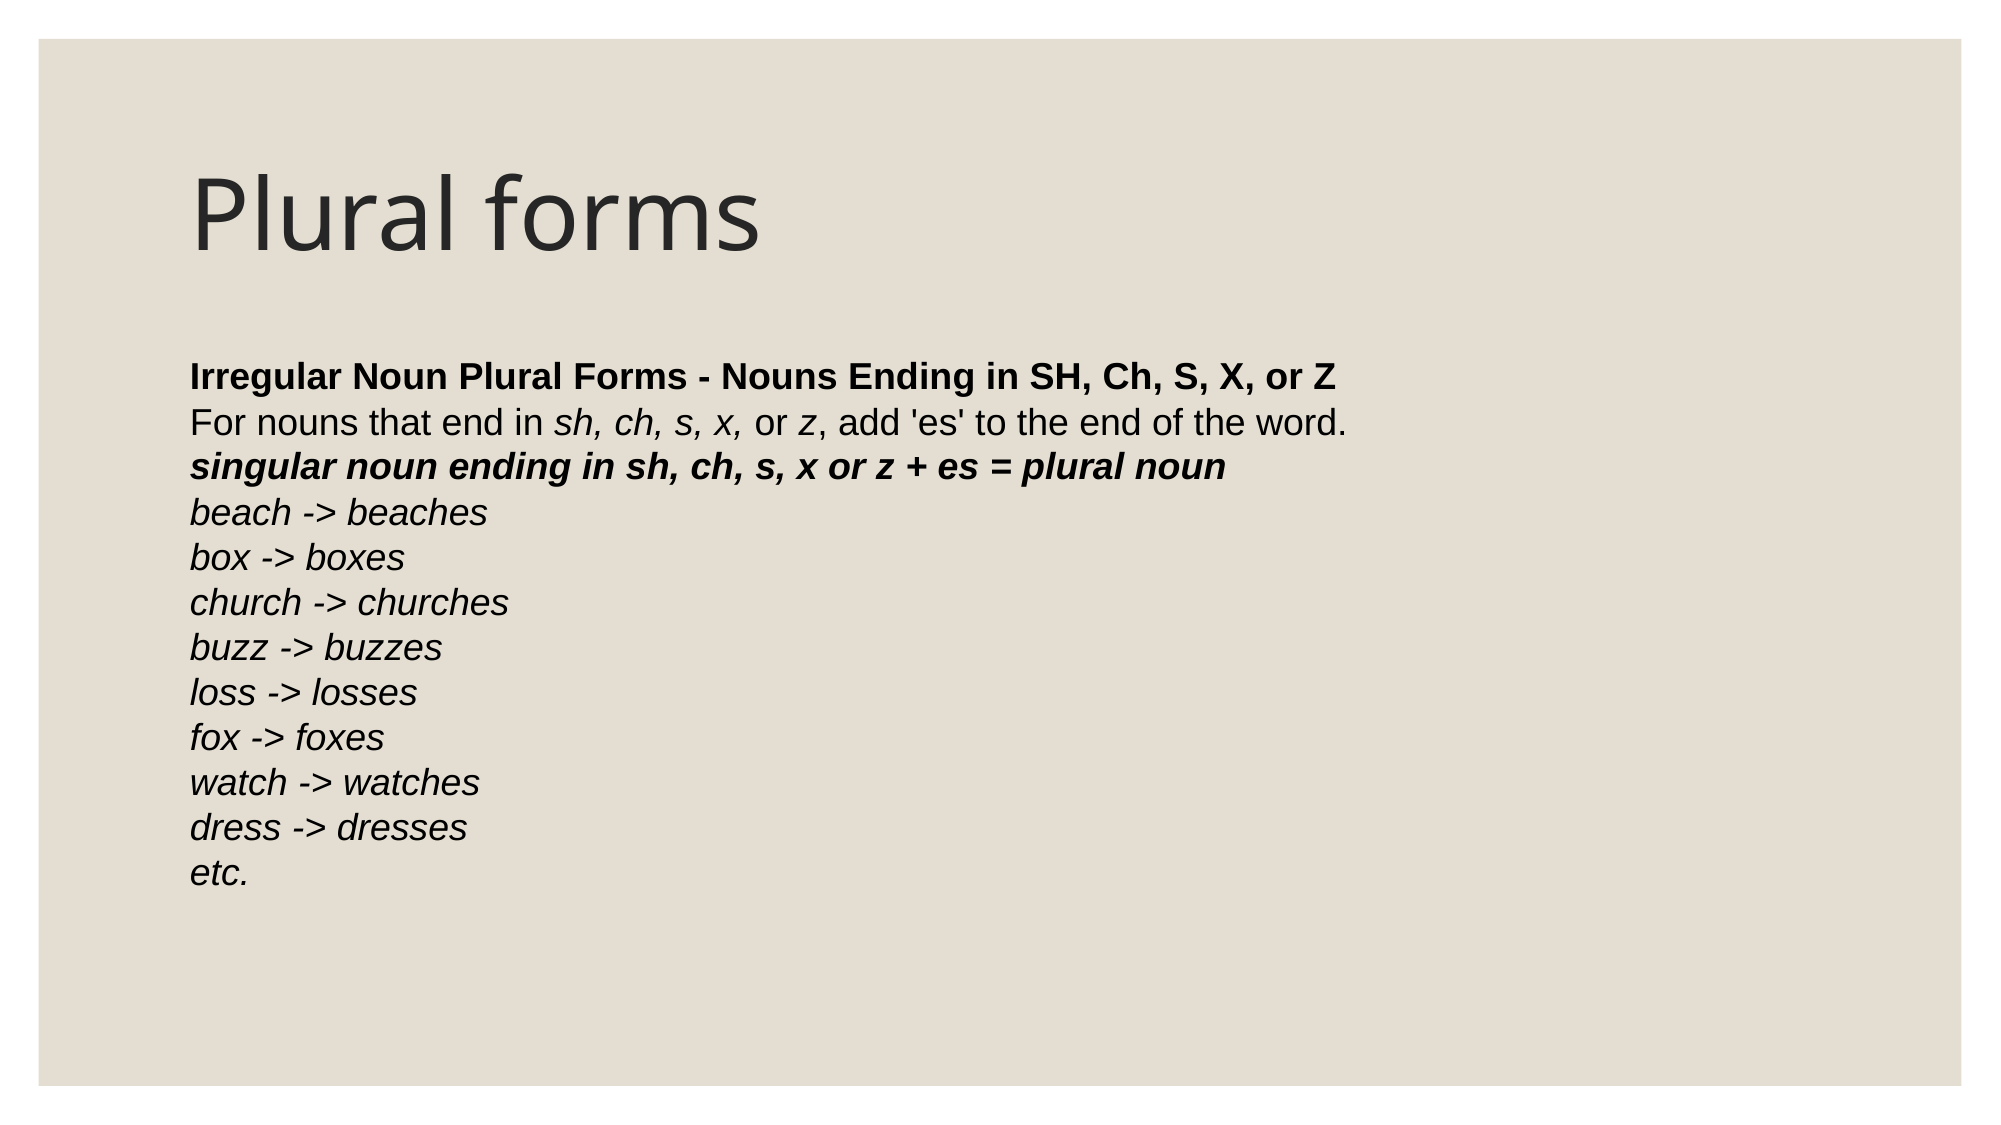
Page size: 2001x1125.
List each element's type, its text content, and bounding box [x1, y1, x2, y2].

list Irregular Noun Plural Forms - Nouns Ending in SH, Ch, S, X, or Z For nouns that end in sh, ch, s, x, or z, add 'es' to the end of the word. singular noun ending in sh, ch, s, x or z + es = plural noun beach -> beaches box -> boxes church -> churches buzz -> buzzes loss -> losses fox -> foxes watch -> watches dress -> dresses etc. [174, 345, 1825, 990]
title Plural forms [174, 105, 1825, 331]
